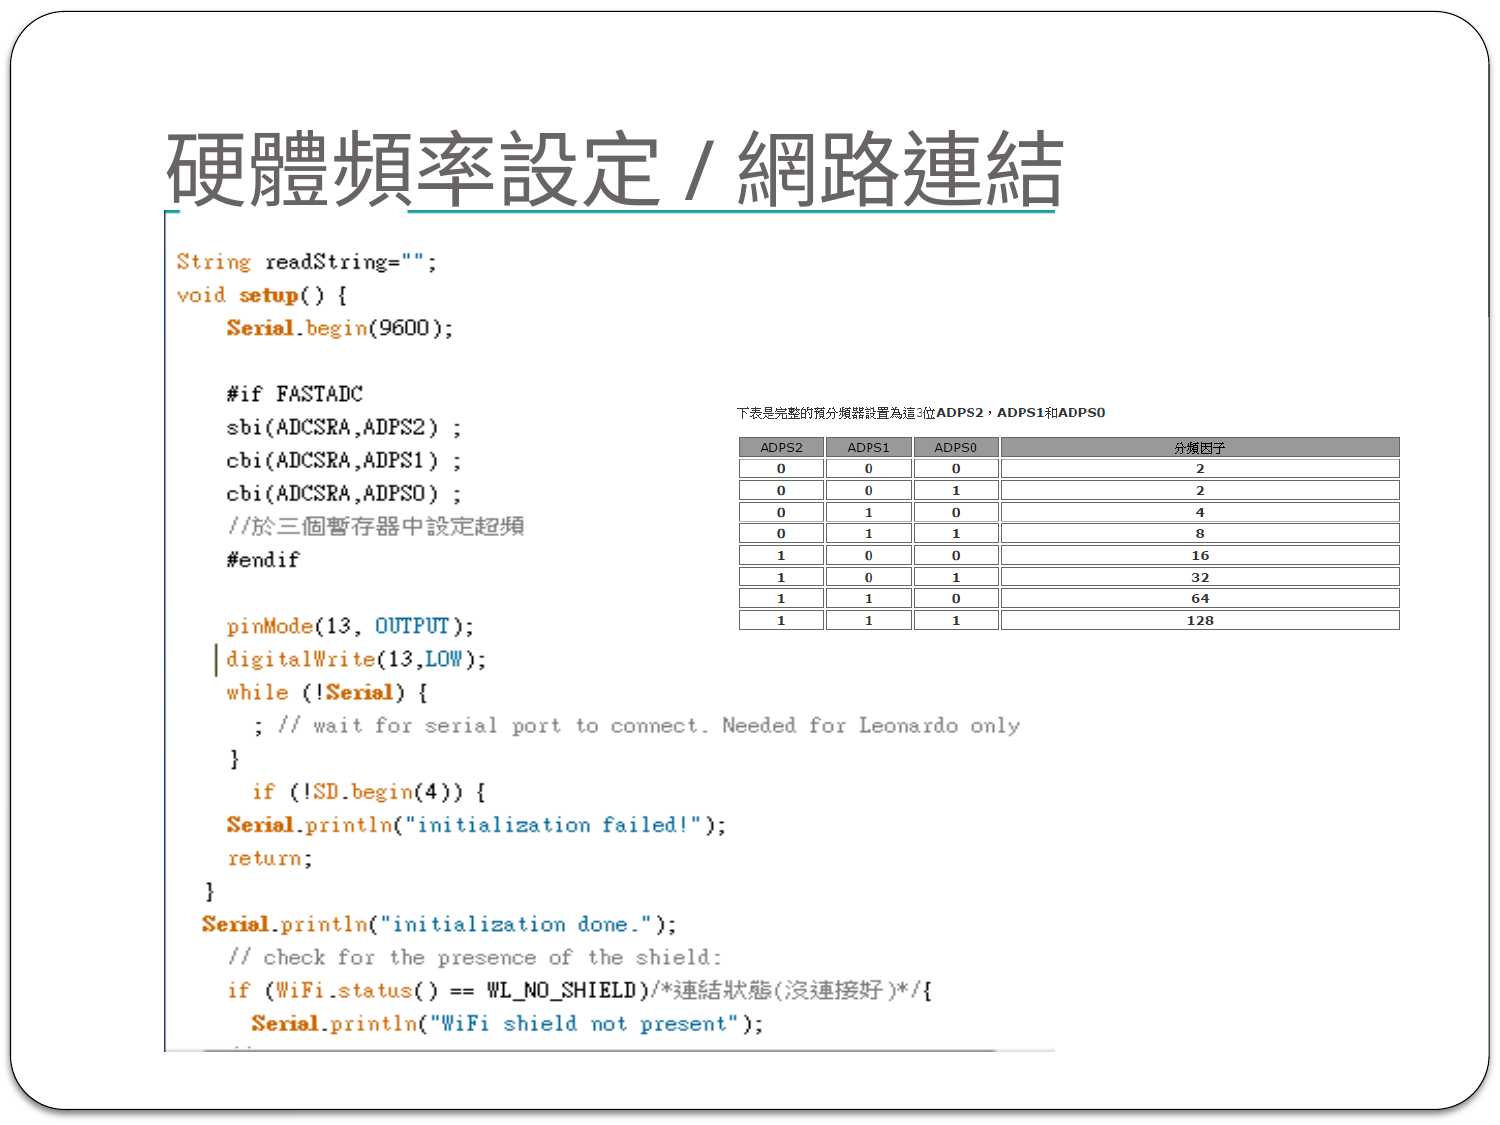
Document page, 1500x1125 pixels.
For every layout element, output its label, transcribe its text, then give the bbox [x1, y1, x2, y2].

picture [718, 398, 1431, 646]
title 硬體頻率設定/網路連結 [150, 45, 1425, 233]
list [163, 210, 1055, 1052]
